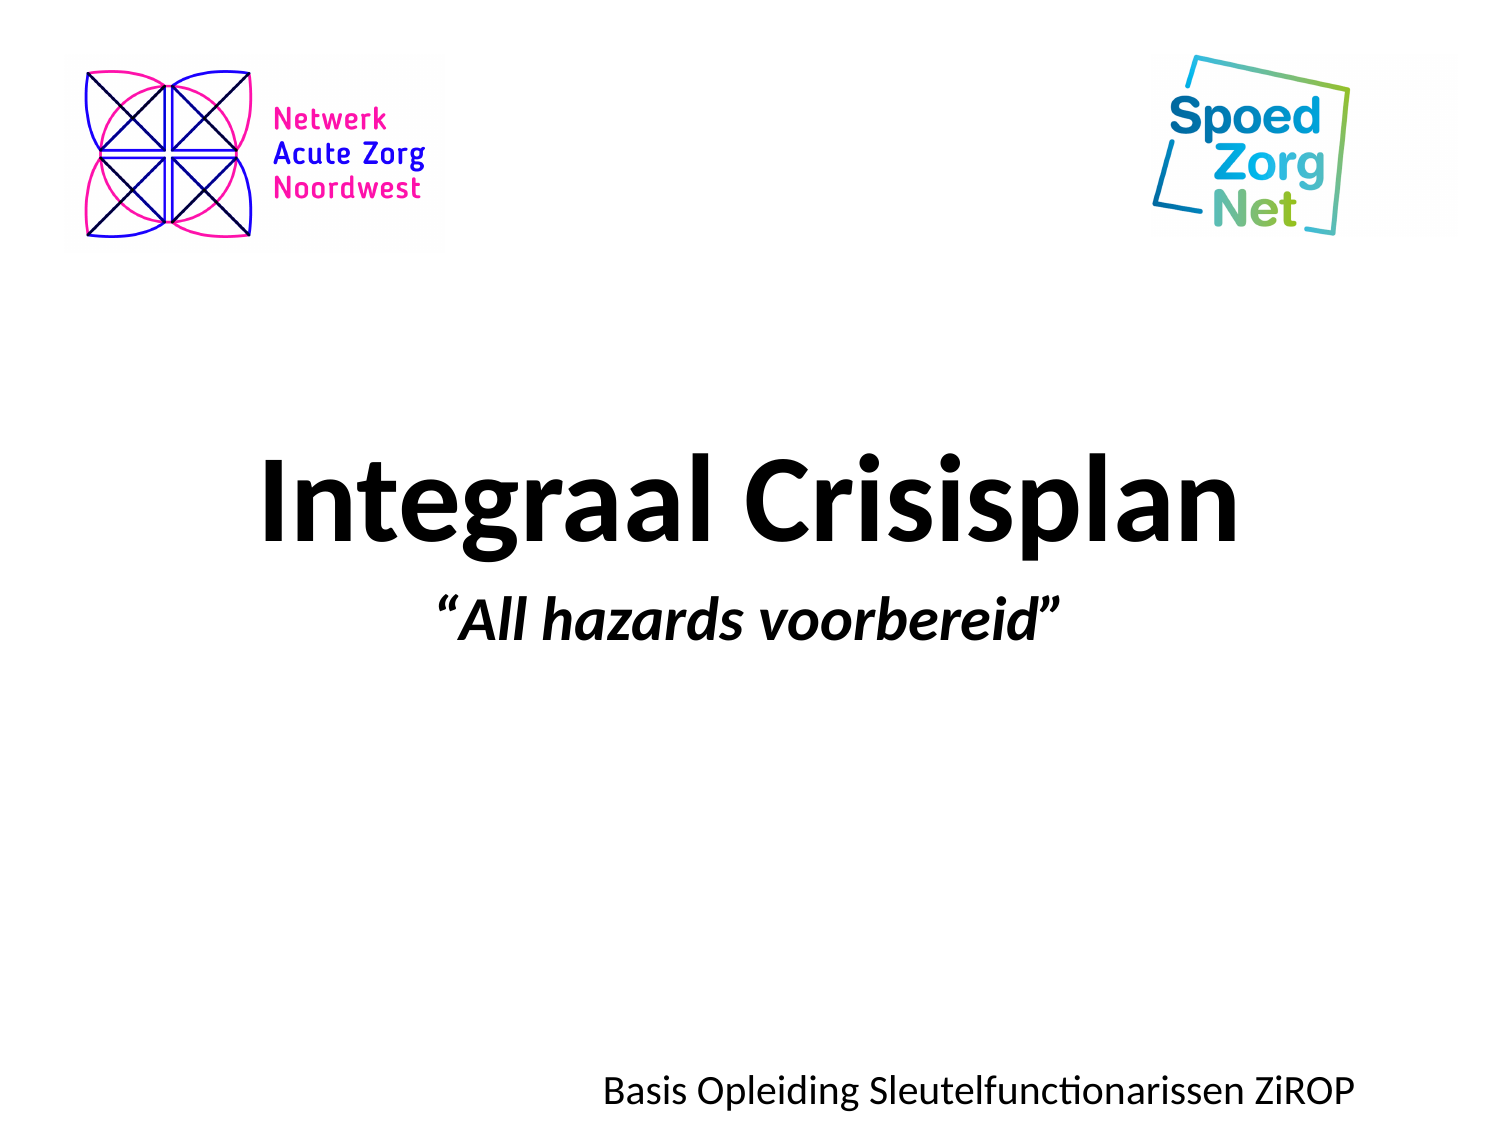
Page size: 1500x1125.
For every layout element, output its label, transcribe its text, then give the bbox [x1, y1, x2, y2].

picture [1151, 54, 1458, 238]
text_box Basis Opleiding Sleutelfunctionarissen ZiROP [561, 964, 1407, 1095]
subtitle “All hazards voorbereid” [187, 590, 1313, 669]
picture [64, 54, 445, 253]
title Integraal Crisisplan [187, 184, 1313, 576]
